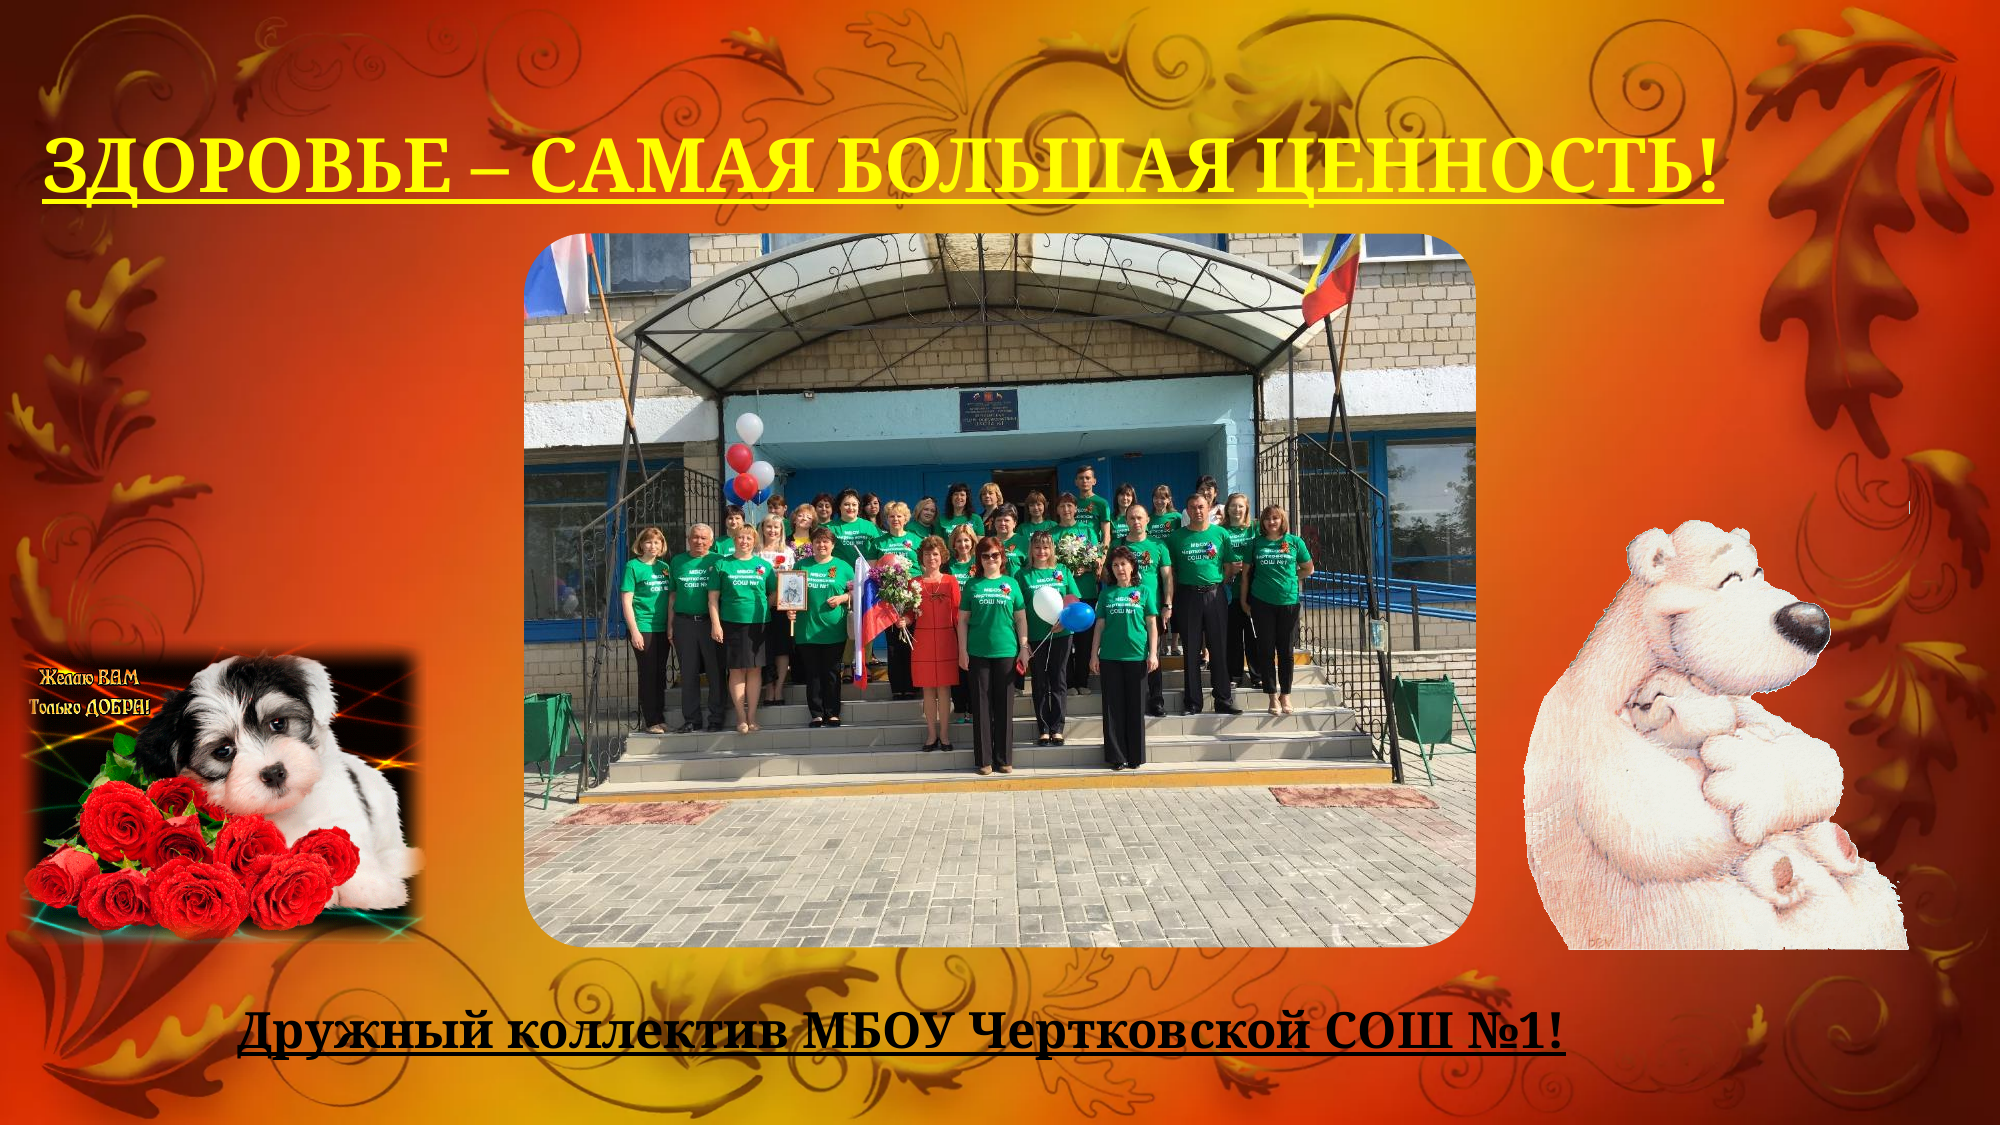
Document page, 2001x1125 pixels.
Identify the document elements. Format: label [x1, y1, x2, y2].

list [524, 233, 1476, 948]
picture [0, 0, 2000, 1125]
